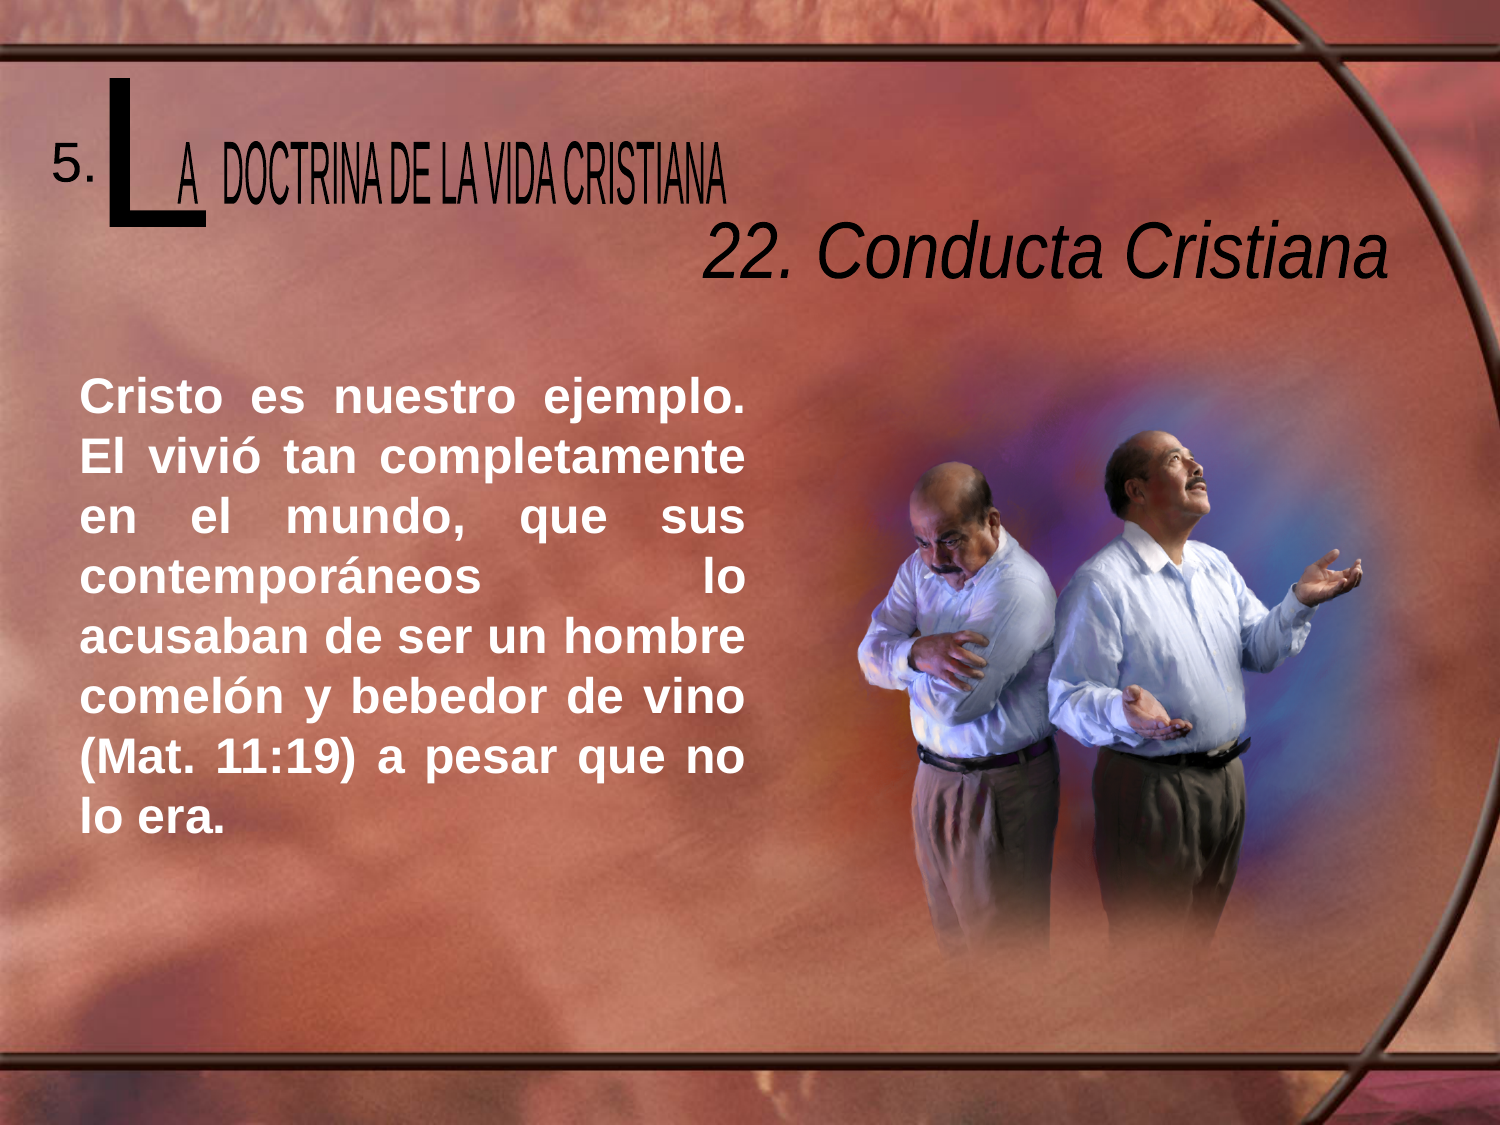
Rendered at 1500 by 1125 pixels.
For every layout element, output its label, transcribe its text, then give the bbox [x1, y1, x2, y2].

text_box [53, 78, 727, 227]
text_box Cristo es nuestro ejemplo. El vivió tan completamente en el mundo, que sus contemporáneos lo acusaban de ser un hombre comelón y bebedor de vino (Mat. 11:19) a pesar que no lo era. [64, 356, 761, 851]
picture [0, 0, 1500, 1125]
